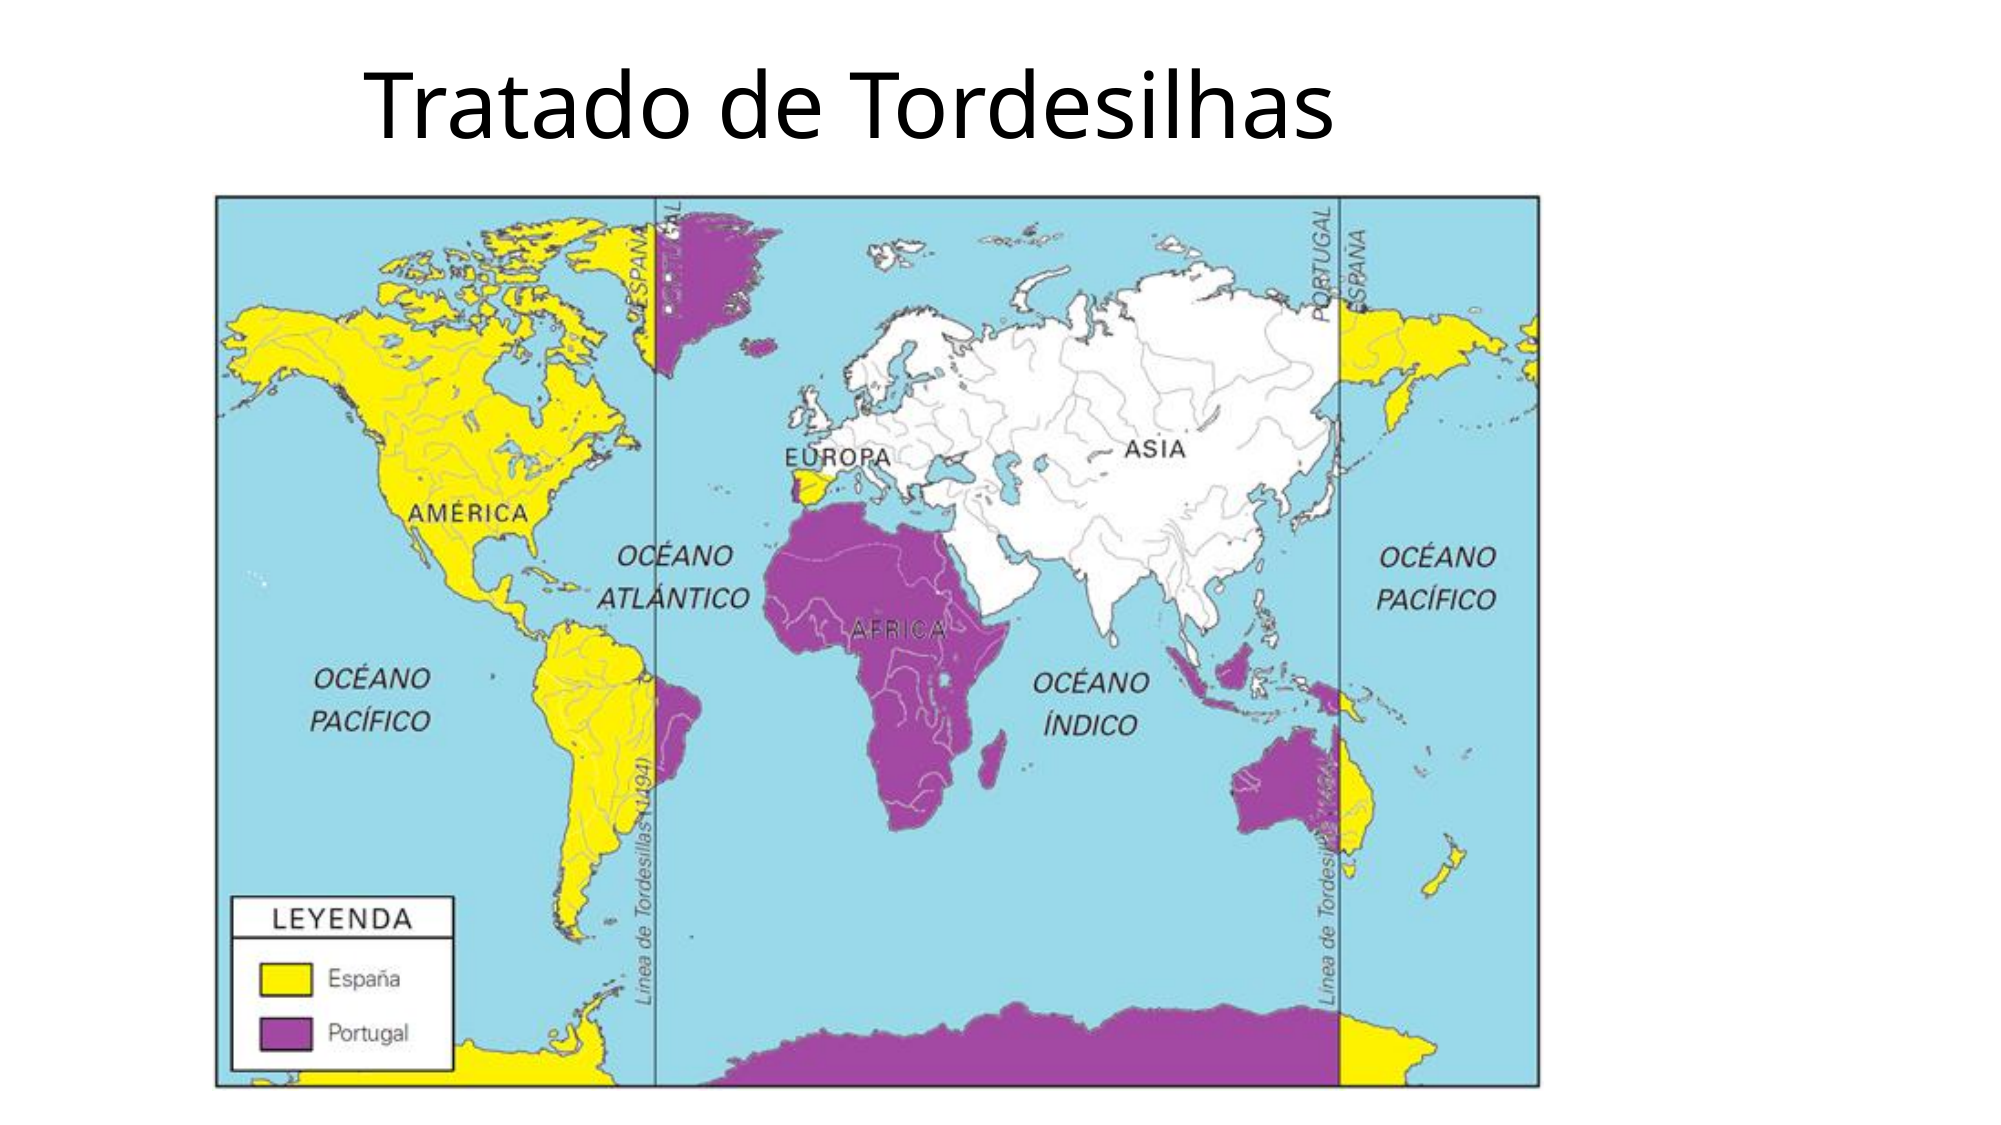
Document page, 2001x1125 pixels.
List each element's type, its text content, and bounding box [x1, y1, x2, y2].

title Tratado de Tordesilhas [0, 0, 1725, 218]
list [212, 192, 1544, 1091]
